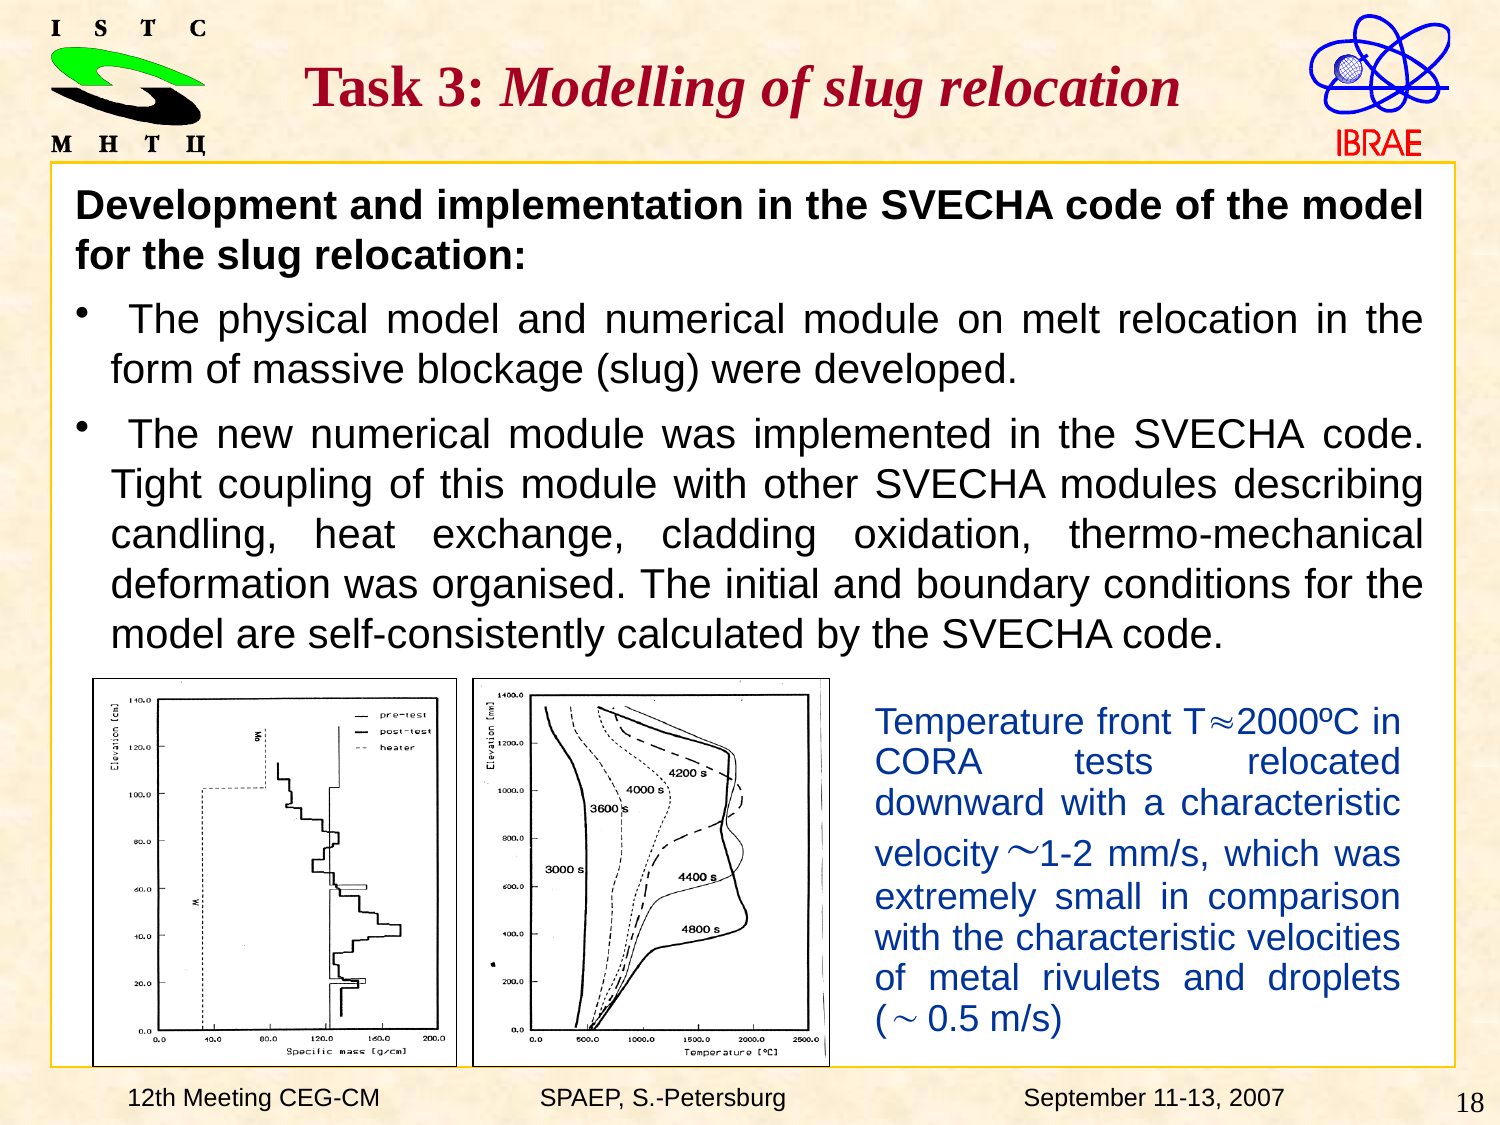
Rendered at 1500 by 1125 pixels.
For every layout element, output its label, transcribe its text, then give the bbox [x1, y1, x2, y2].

text_box Development and implementation in the SVECHA code of the model for the slug relocation: The physical model and numerical module on melt relocation in the form of massive blockage (slug) were developed. The new numerical module was implemented in the SVECHA code. Tight coupling of this module with other SVECHA modules describing candling, heat exchange, cladding oxidation, thermo-mechanical deformation was organised. The initial and boundary conditions for the model are self-consistently calculated by the SVECHA code. [60, 170, 1440, 665]
footer 12th Meeting CEG-CM SPAEP, S.-Petersburg September 11-13, 2007 [112, 1069, 1311, 1124]
text_box Task 3: Modelling of slug relocation [275, 13, 1225, 154]
text_box Temperature front T2000ºC in CORA tests relocated downward with a characteristic velocity1-2 mm/s, which was extremely small in comparison with the characteristic velocities of metal rivulets and droplets ( 0.5 m/s) [859, 694, 1416, 1047]
slide_number 18 [1187, 1076, 1500, 1125]
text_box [93, 679, 830, 1067]
picture [0, 0, 1500, 1125]
